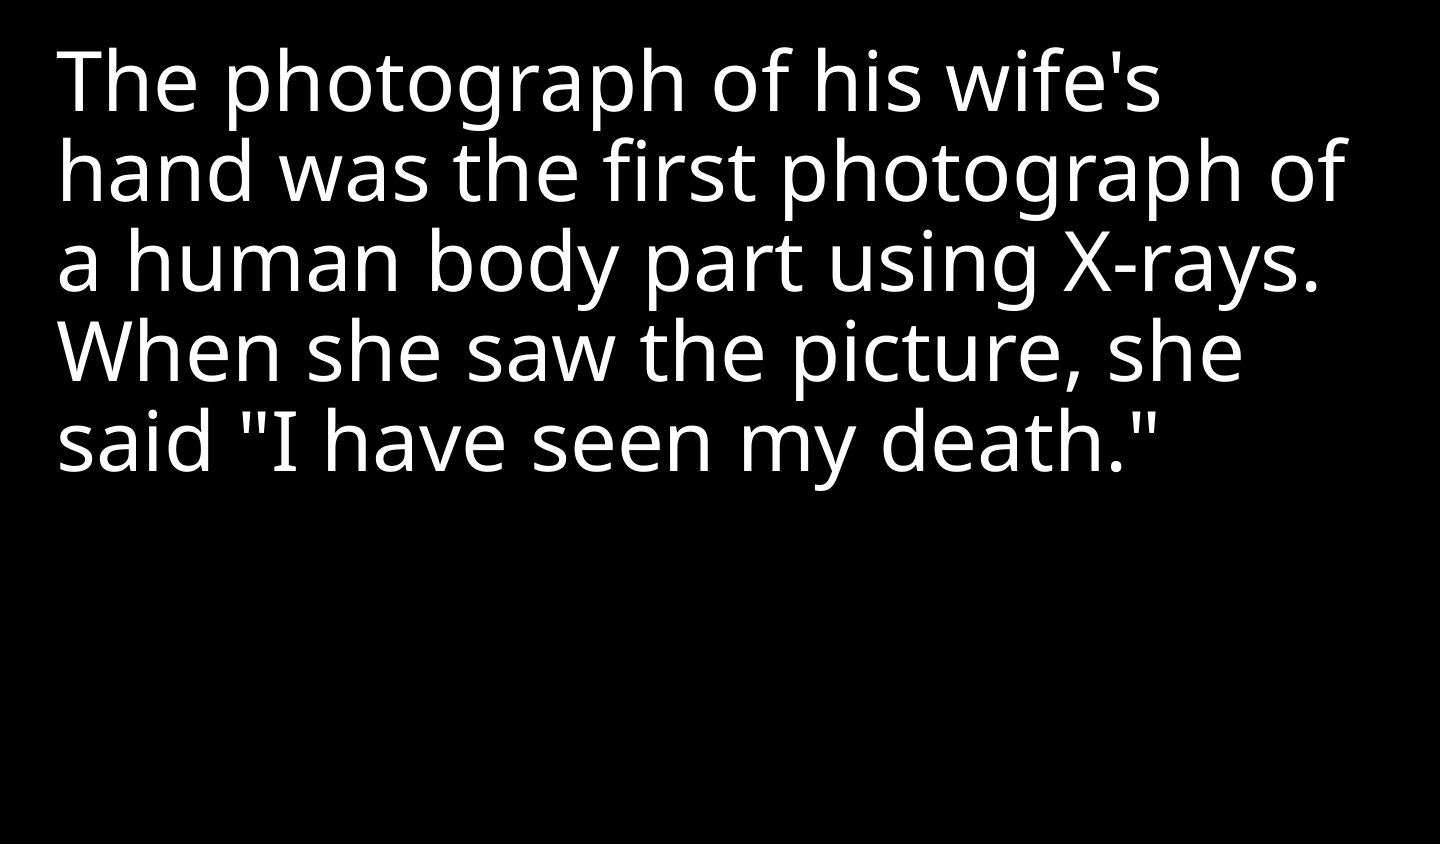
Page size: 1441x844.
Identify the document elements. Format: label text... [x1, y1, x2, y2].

list The photograph of his wife's hand was the first photograph of a human body part using X-rays. When she saw the picture, she said "I have seen my death." [45, 34, 1396, 844]
